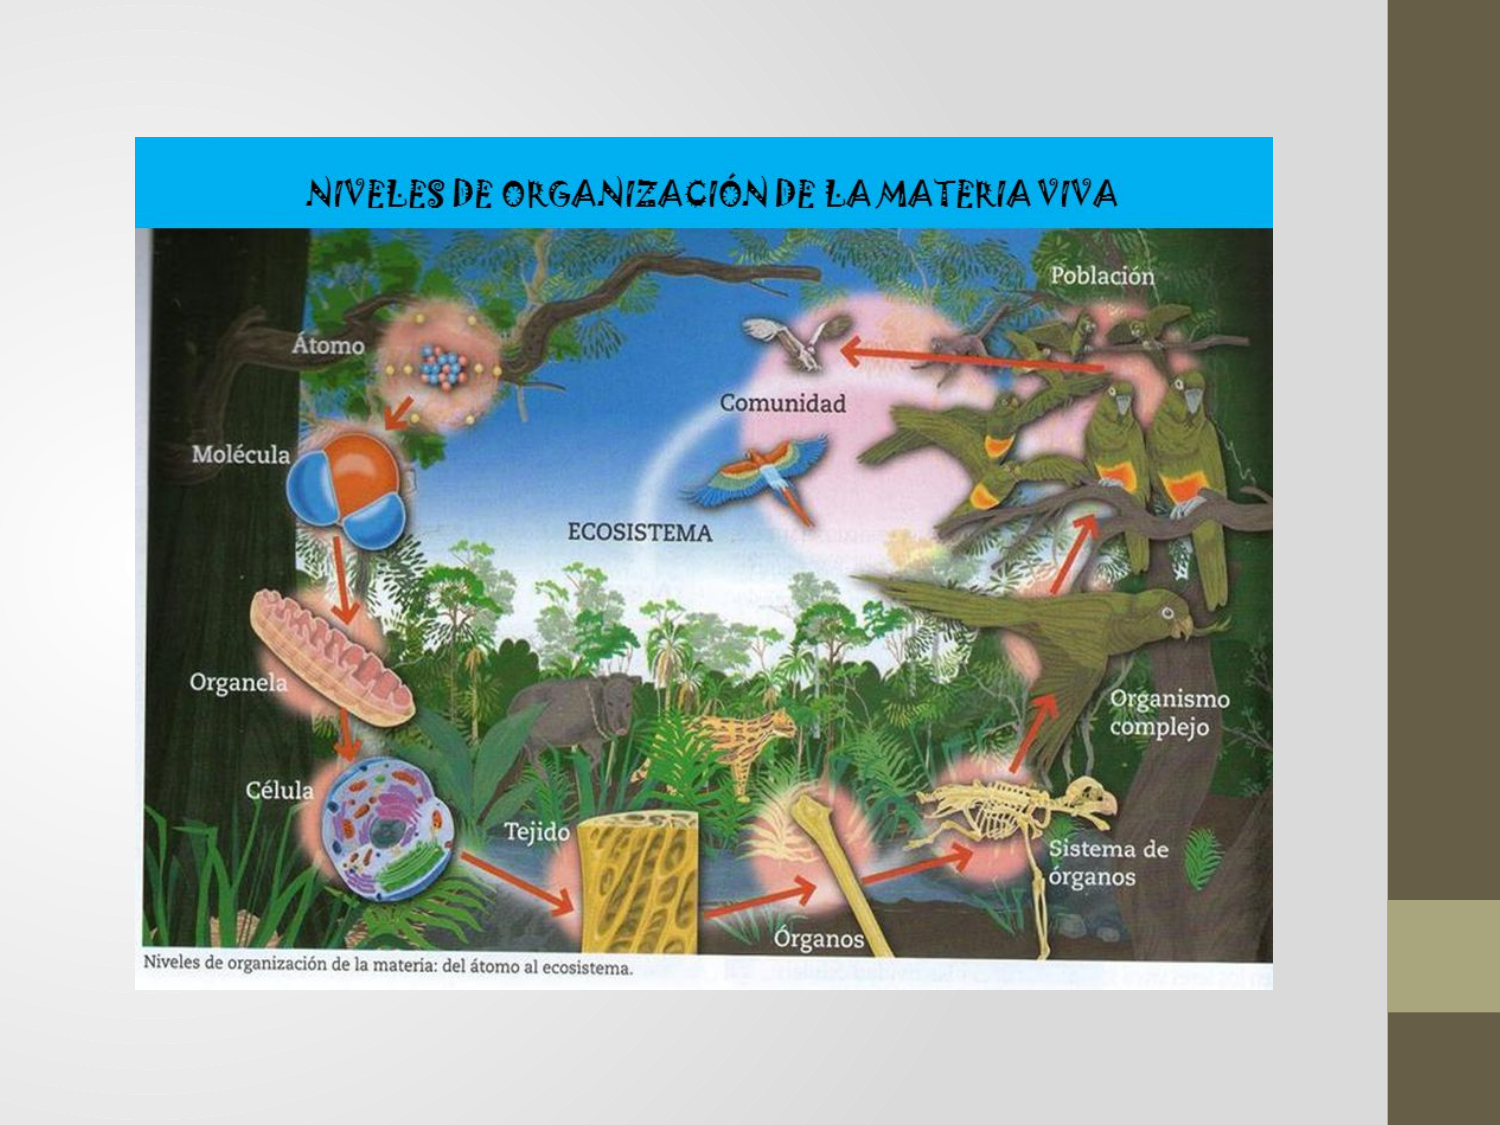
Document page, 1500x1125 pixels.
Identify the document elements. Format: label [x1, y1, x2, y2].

list [135, 136, 1273, 991]
